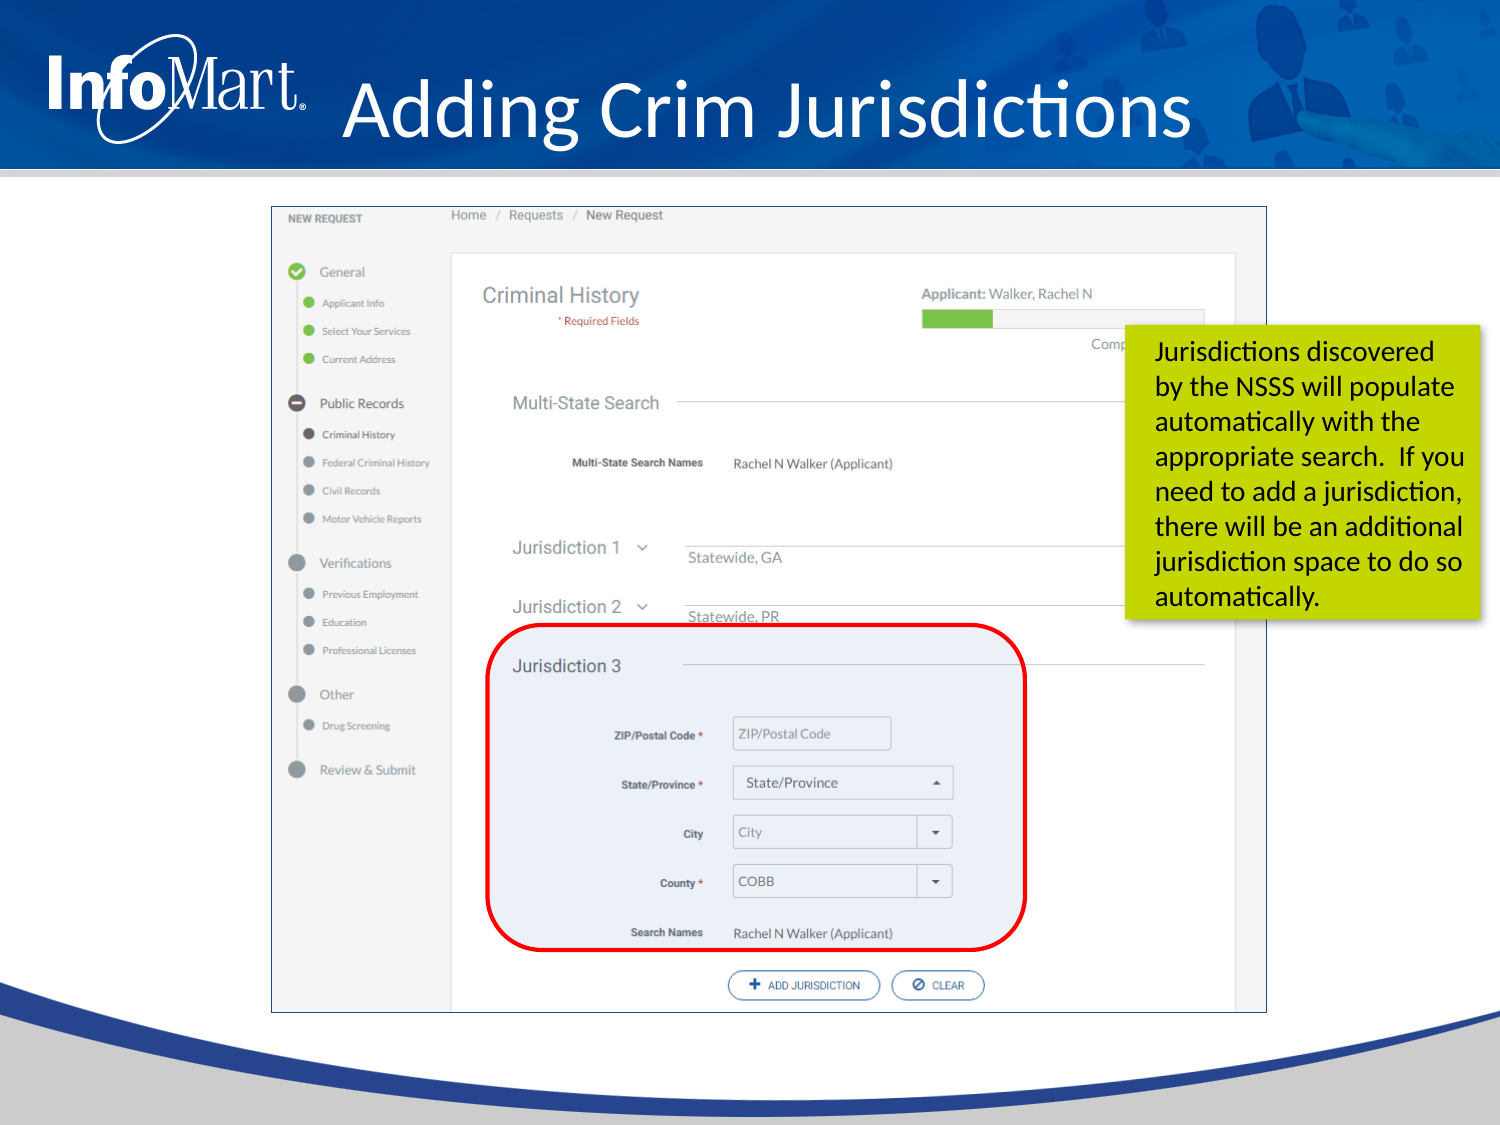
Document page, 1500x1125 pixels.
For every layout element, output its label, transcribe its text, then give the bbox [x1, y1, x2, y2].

text_box Jurisdictions discovered by the NSSS will populate automatically with the appropriate search. If you need to add a jurisdiction, there will be an additional jurisdiction space to do so automatically. [1271, 324, 1481, 620]
picture [0, 0, 1500, 1125]
title Adding Crim Jurisdictions [324, 45, 1213, 163]
